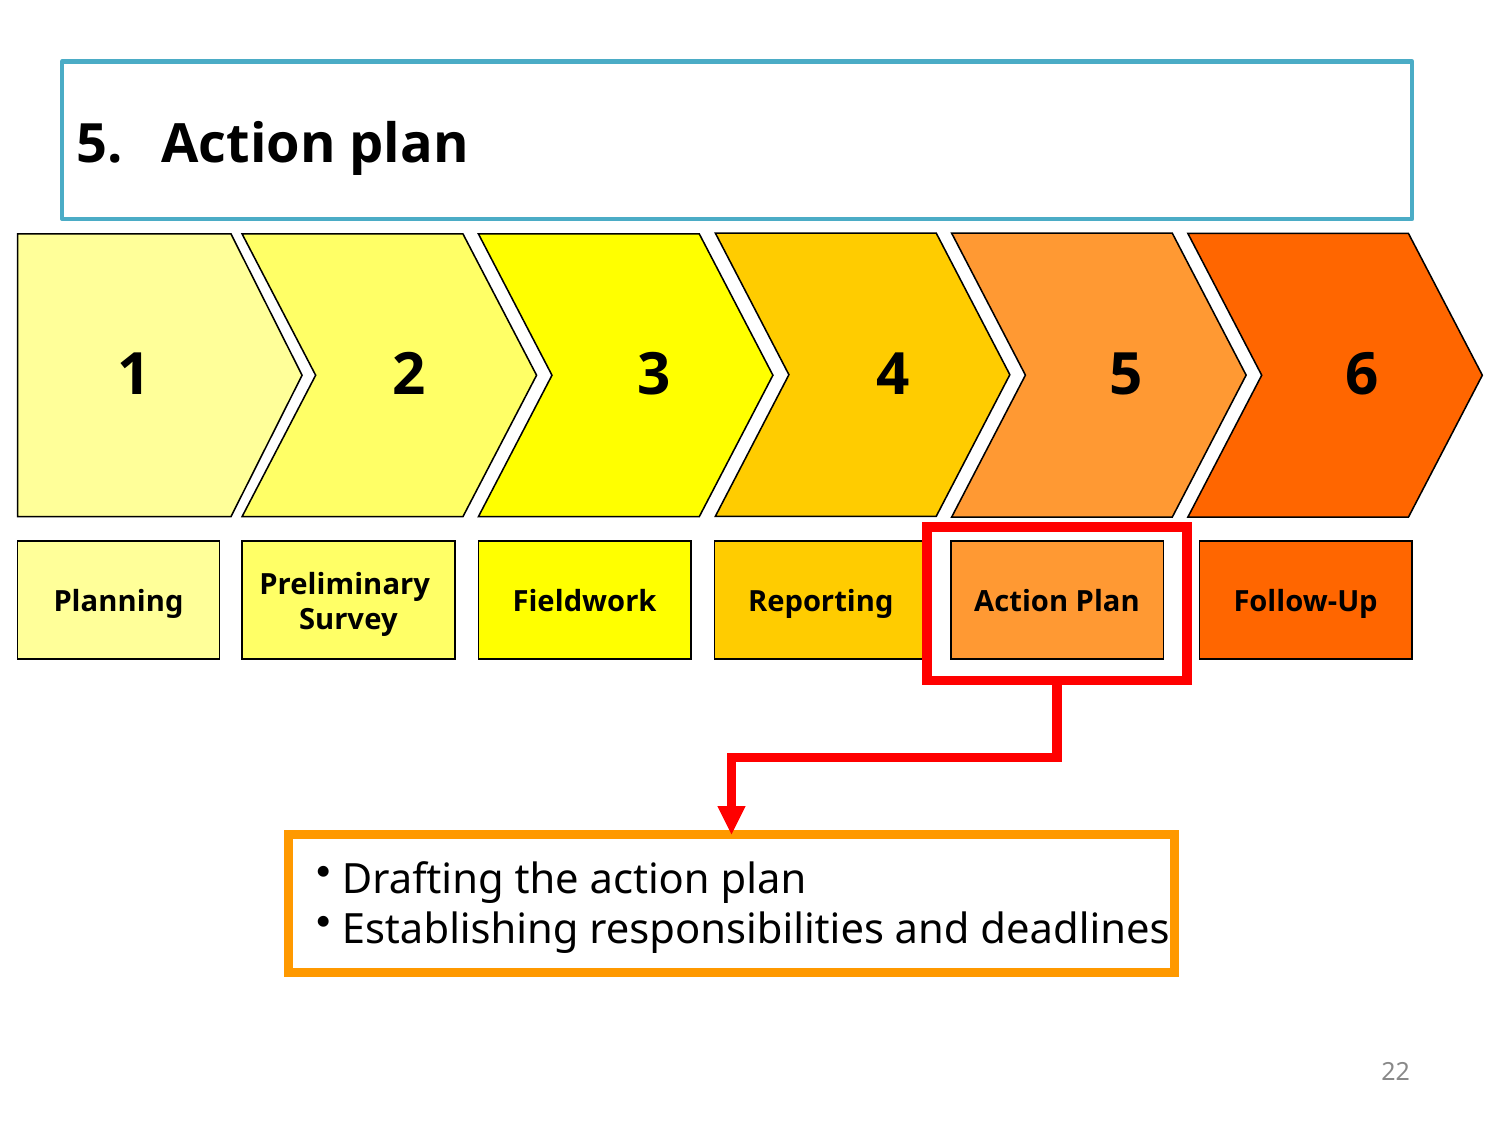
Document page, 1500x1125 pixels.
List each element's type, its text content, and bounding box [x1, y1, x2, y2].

text_box Drafting the action plan Establishing responsibilities and deadlines [301, 844, 1185, 1010]
text_box 1 [102, 328, 166, 414]
text_box 4 [861, 328, 925, 414]
text_box 6 [1331, 328, 1395, 414]
text_box 3 [622, 328, 686, 414]
text_box Fieldwork [478, 541, 692, 660]
text_box [288, 834, 1175, 973]
text_box Action plan [60, 59, 1414, 221]
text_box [817, 594, 972, 921]
text_box 2 [377, 328, 441, 414]
text_box [478, 233, 773, 517]
text_box [927, 527, 1187, 681]
text_box Reporting [714, 541, 927, 660]
text_box Preliminary Survey [242, 541, 455, 660]
text_box 5 [1094, 328, 1158, 414]
text_box [17, 233, 303, 517]
text_box Follow-Up [1199, 541, 1413, 660]
slide_number 22 [1074, 1042, 1425, 1103]
text_box [242, 233, 537, 517]
text_box Planning [17, 541, 220, 660]
text_box [1187, 233, 1483, 518]
text_box [715, 233, 1010, 517]
text_box [951, 233, 1247, 518]
